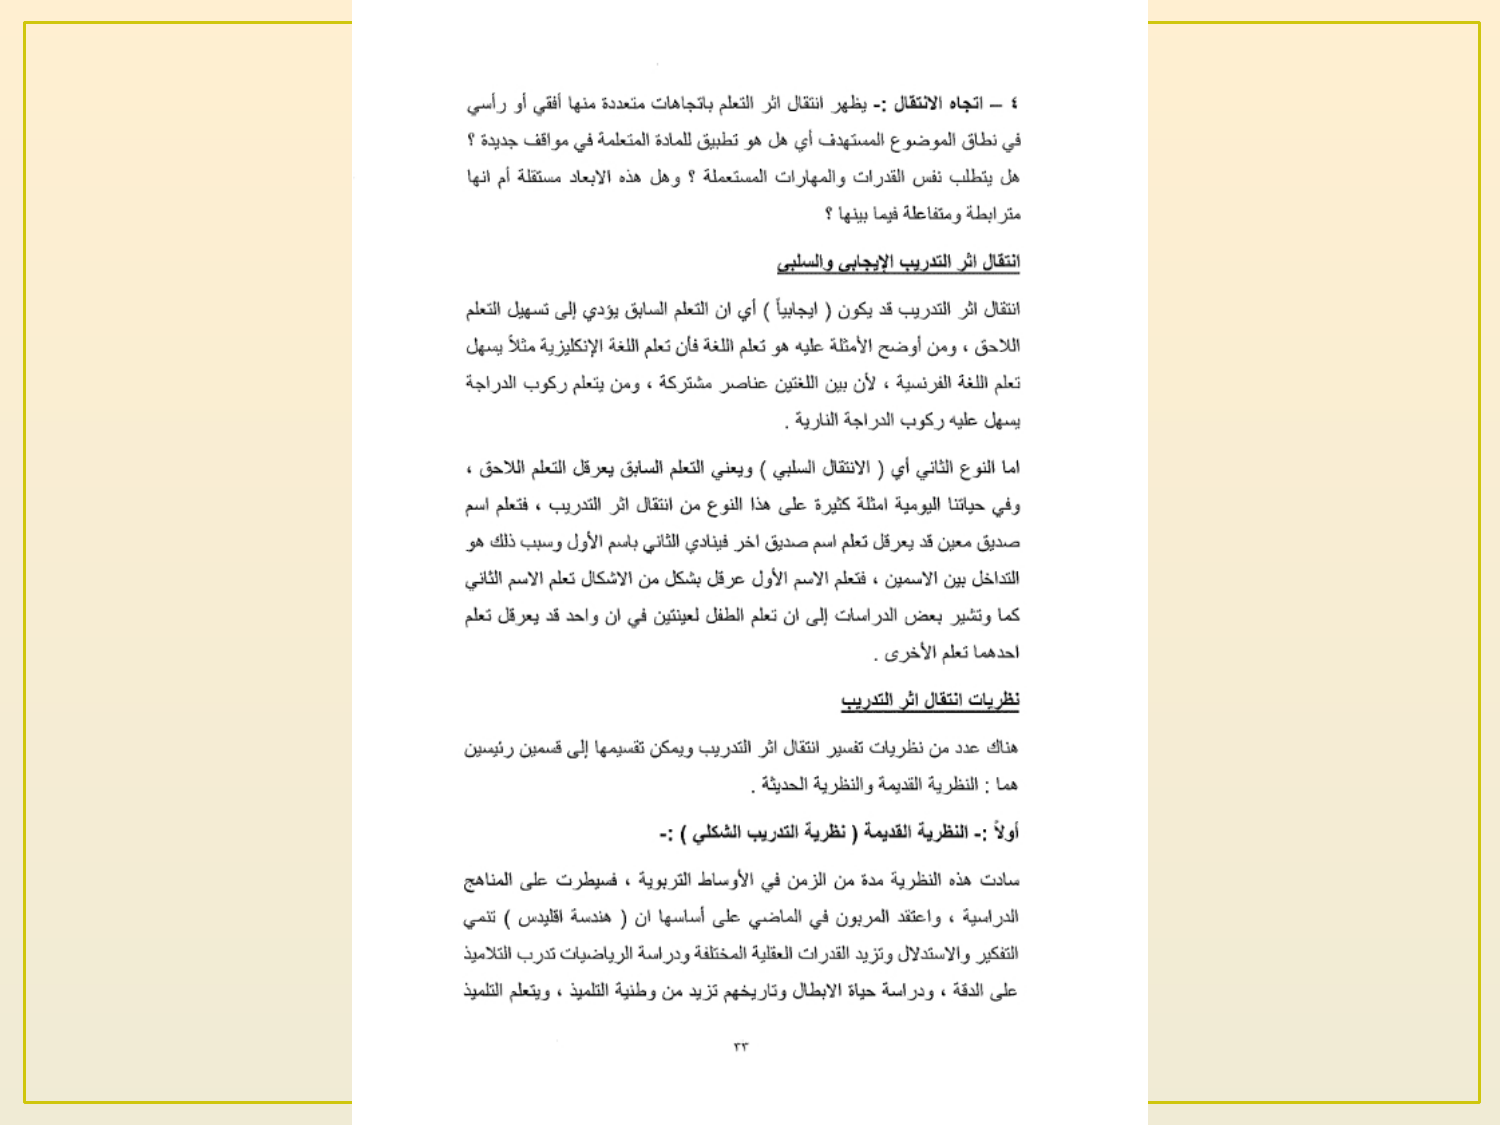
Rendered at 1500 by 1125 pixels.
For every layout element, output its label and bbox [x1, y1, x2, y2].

picture [352, 0, 1148, 1125]
